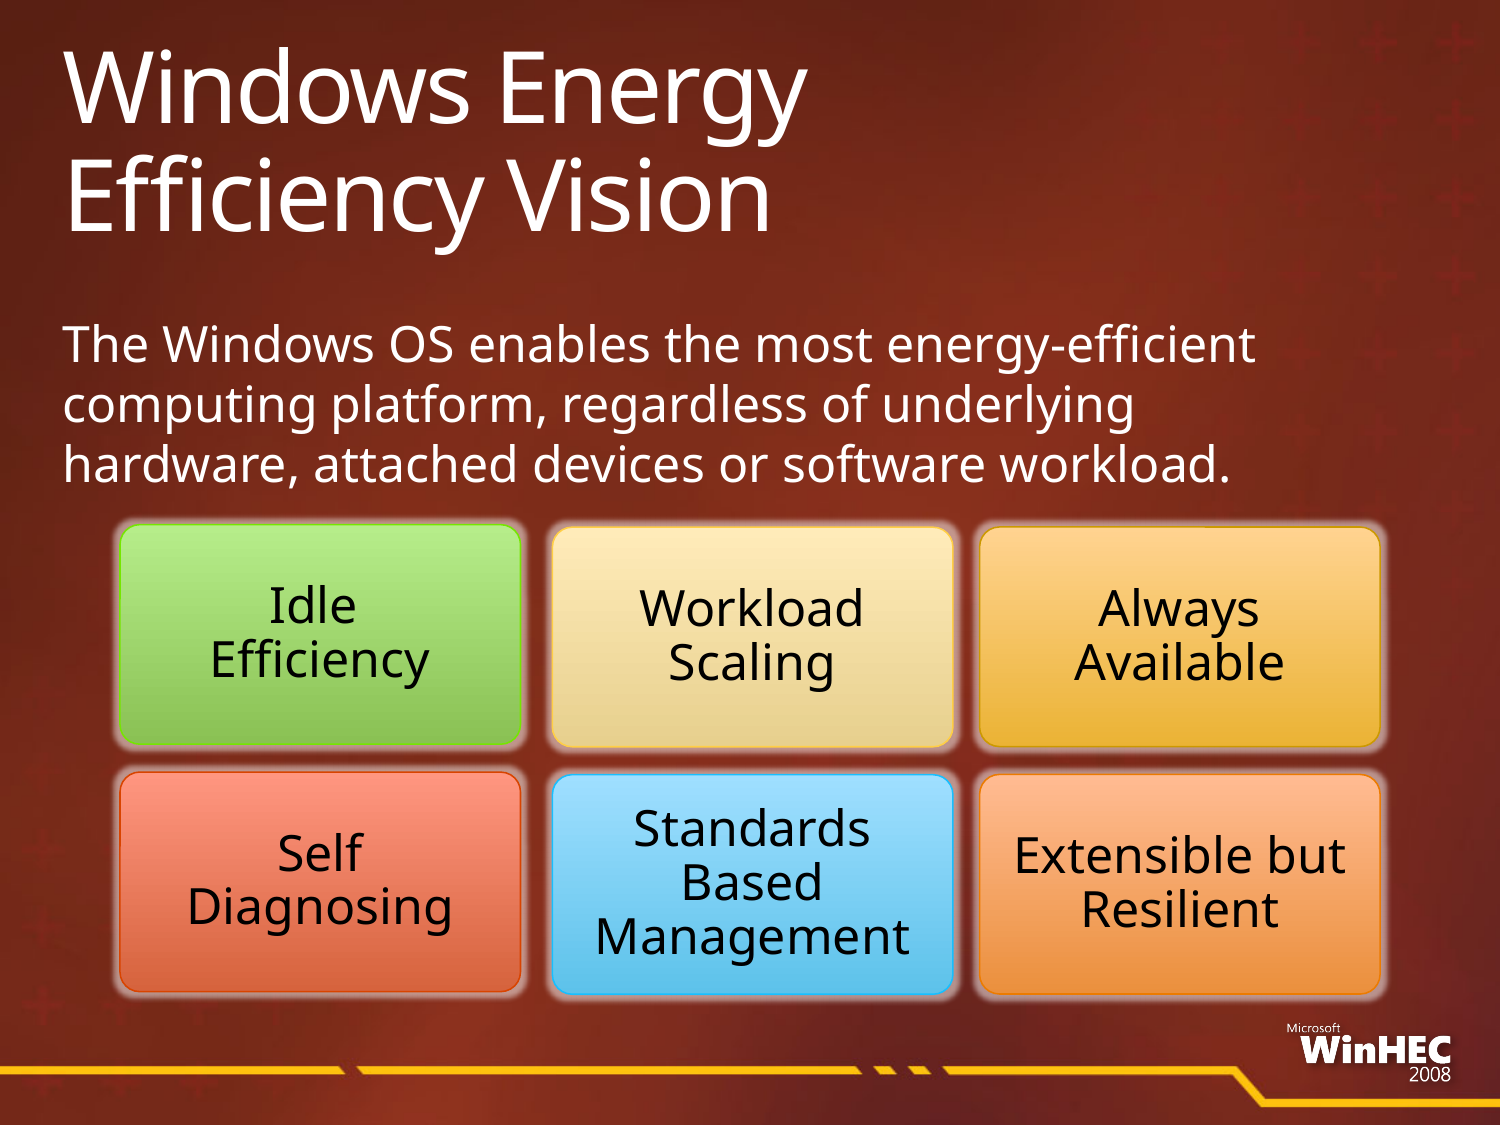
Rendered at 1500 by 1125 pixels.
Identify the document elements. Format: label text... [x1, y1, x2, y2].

list The Windows OS enables the most energy-efficient computing platform, regardless of underlying hardware, attached devices or software workload. [62, 311, 1438, 494]
text_box Workload Scaling [551, 526, 954, 748]
title Windows Energy Efficiency Vision [62, 37, 1438, 256]
picture [0, 0, 1500, 1125]
text_box Self Diagnosing [119, 771, 522, 993]
text_box Standards Based Management [551, 773, 954, 996]
text_box Idle Efficiency [119, 523, 522, 745]
text_box Extensible but Resilient [978, 773, 1381, 995]
text_box Always Available [978, 526, 1381, 748]
